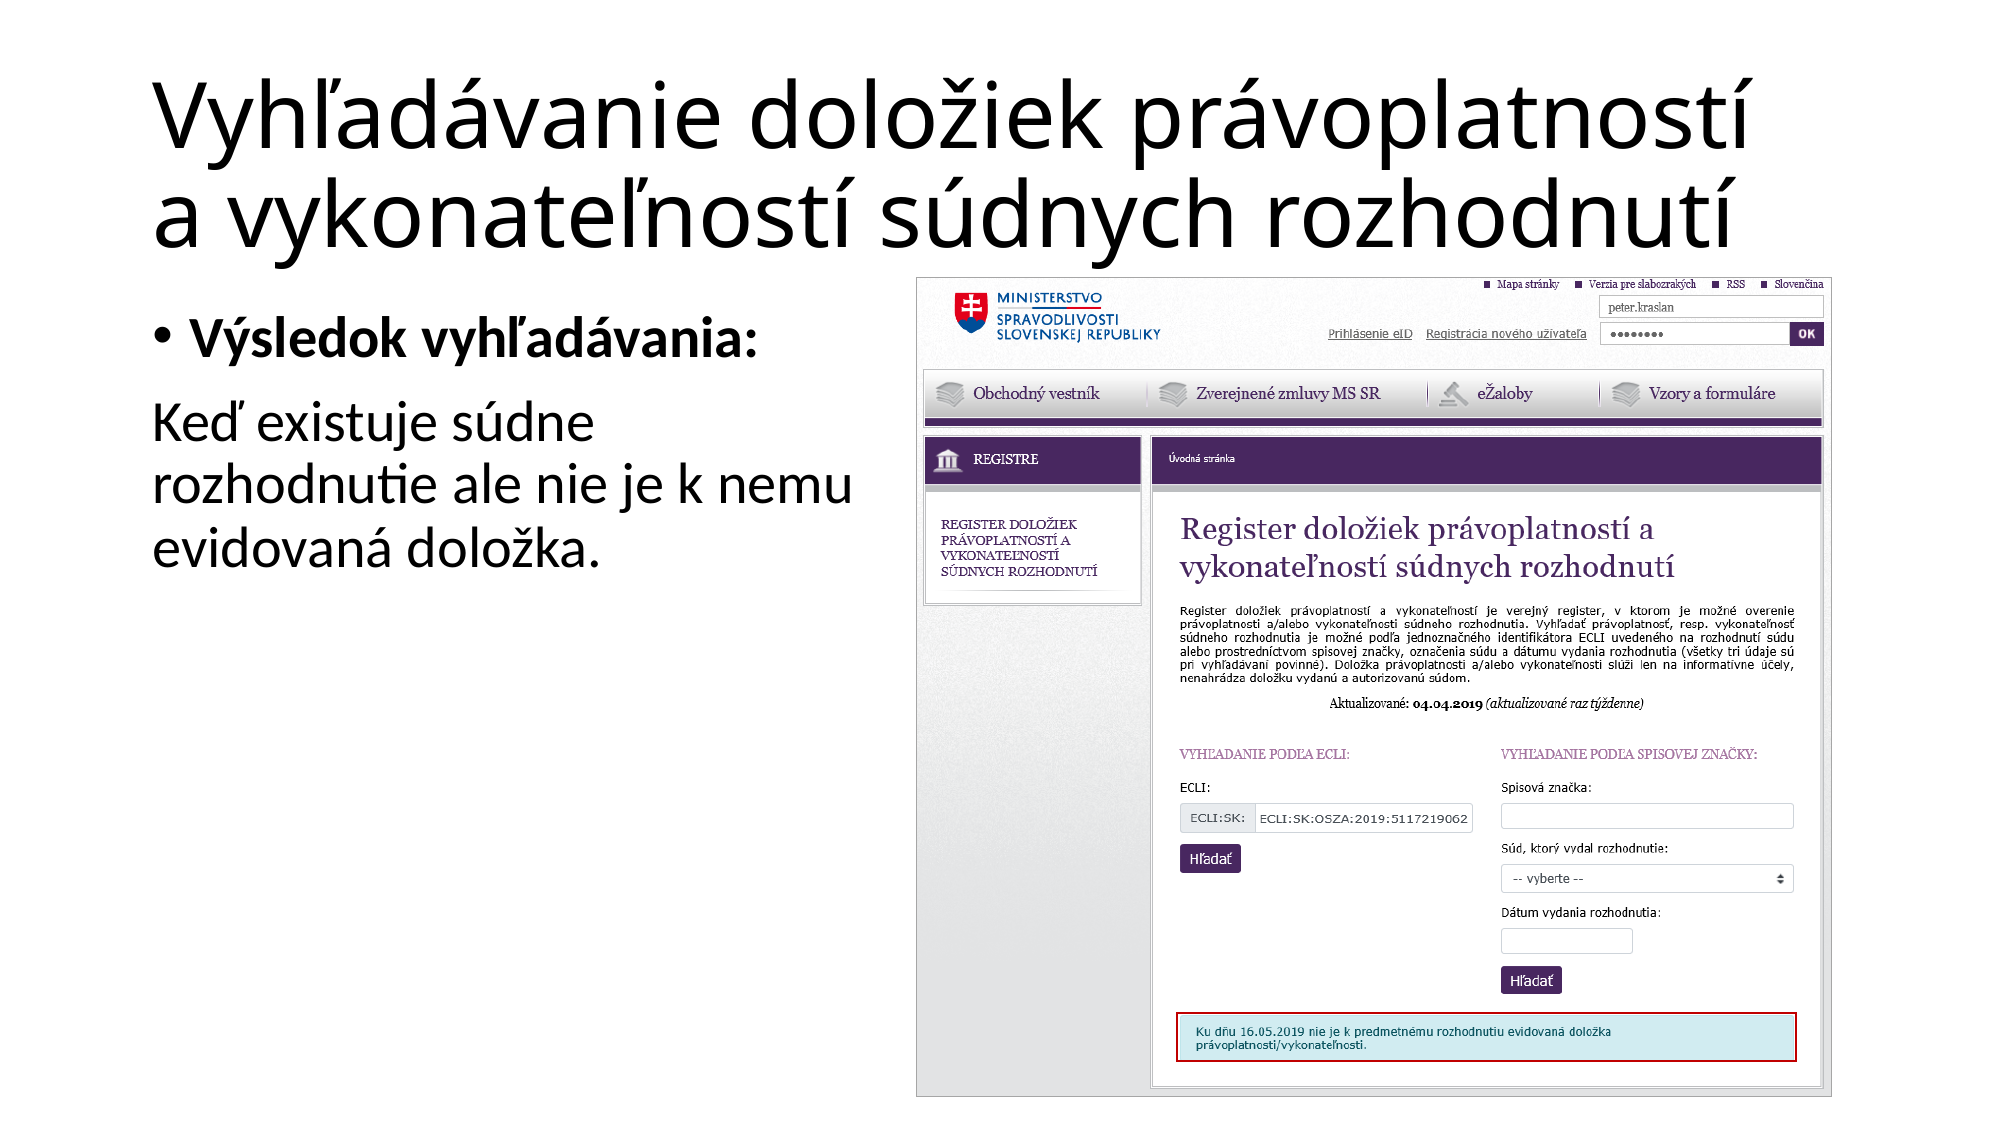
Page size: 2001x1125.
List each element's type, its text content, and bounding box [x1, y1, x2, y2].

list Výsledok vyhľadávania: Keď existuje súdne rozhodnutie ale nie je k nemu evidovaná doložka. [137, 299, 886, 1014]
picture [916, 277, 1832, 1097]
title Vyhľadávanie doložiek právoplatností a vykonateľností súdnych rozhodnutí [137, 59, 1863, 278]
